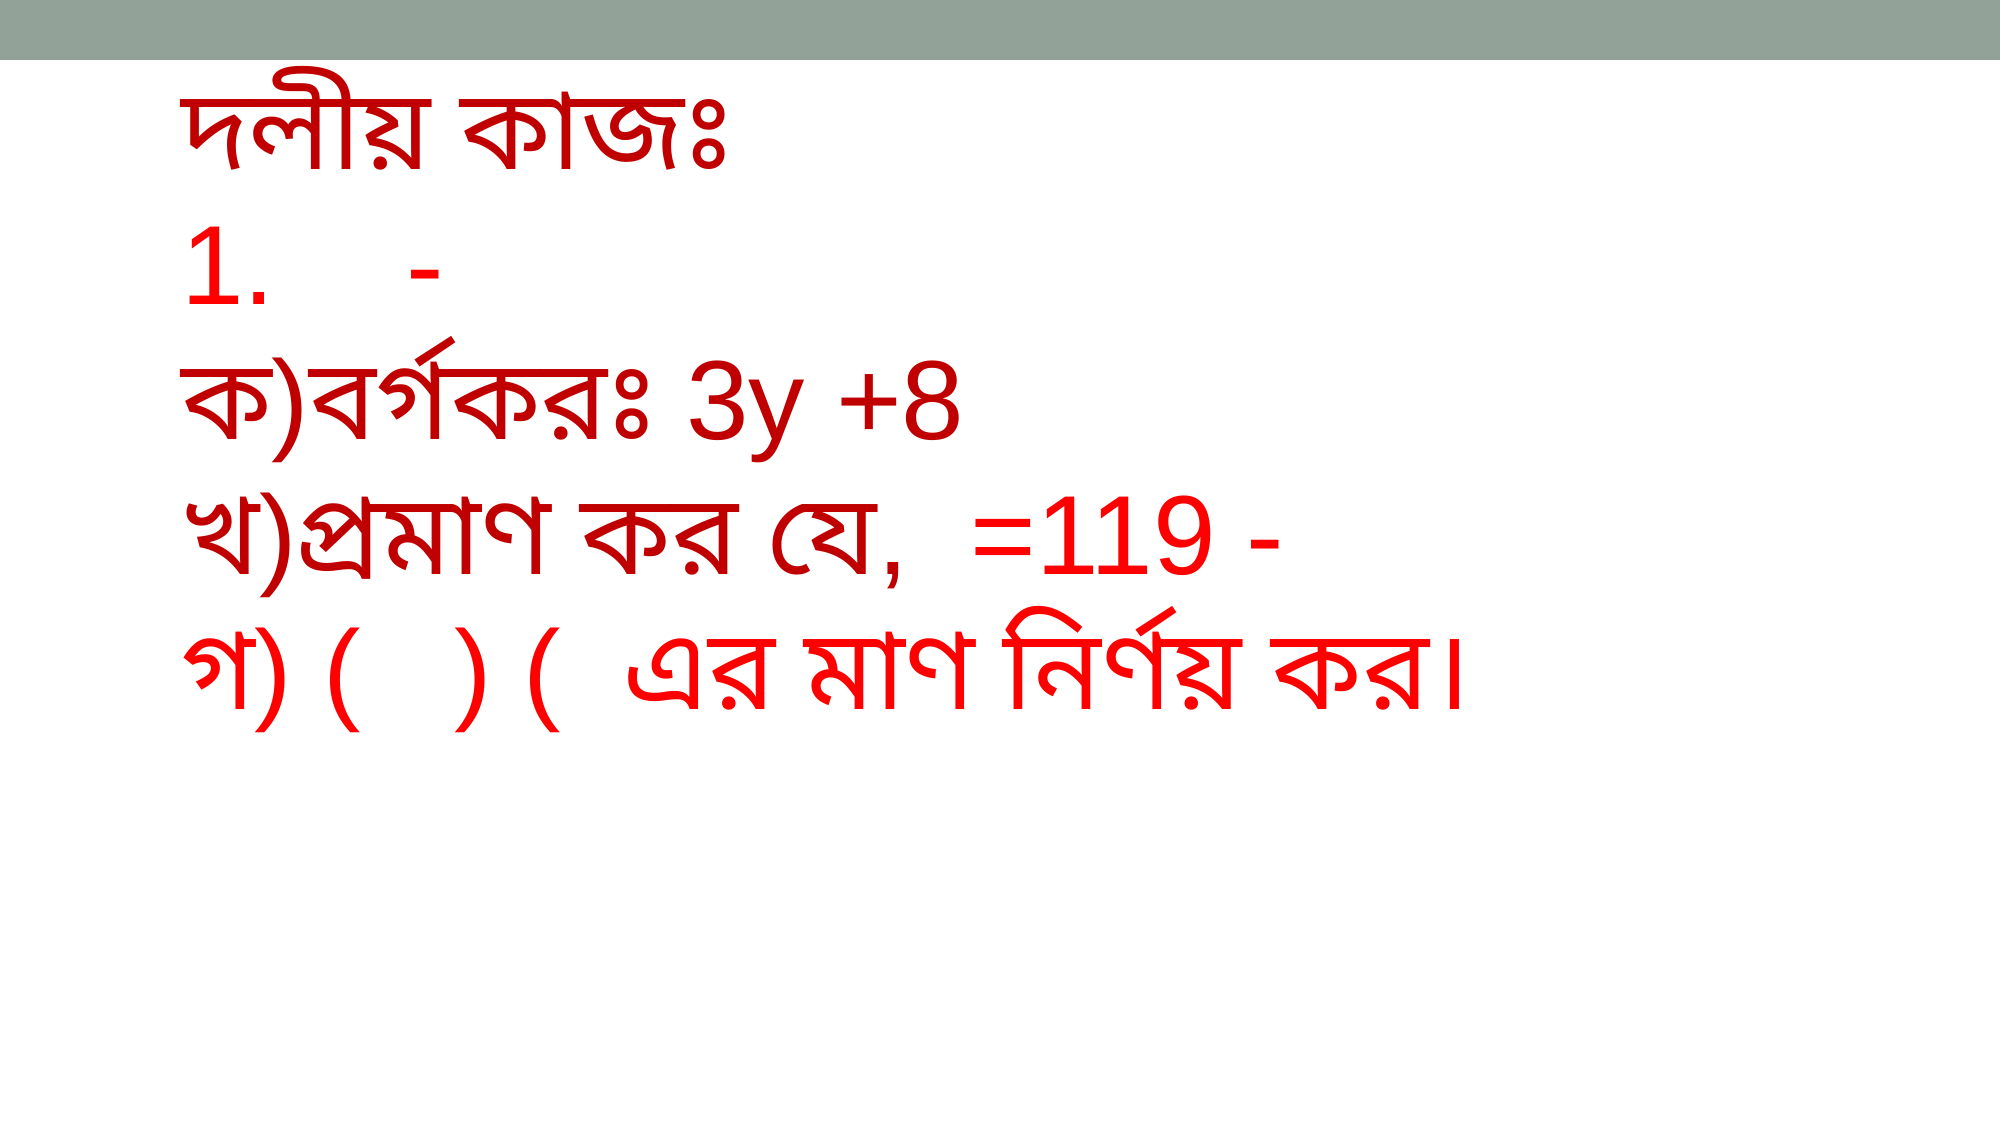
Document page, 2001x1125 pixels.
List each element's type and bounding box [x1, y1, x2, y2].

text_box [0, 136, 1989, 271]
